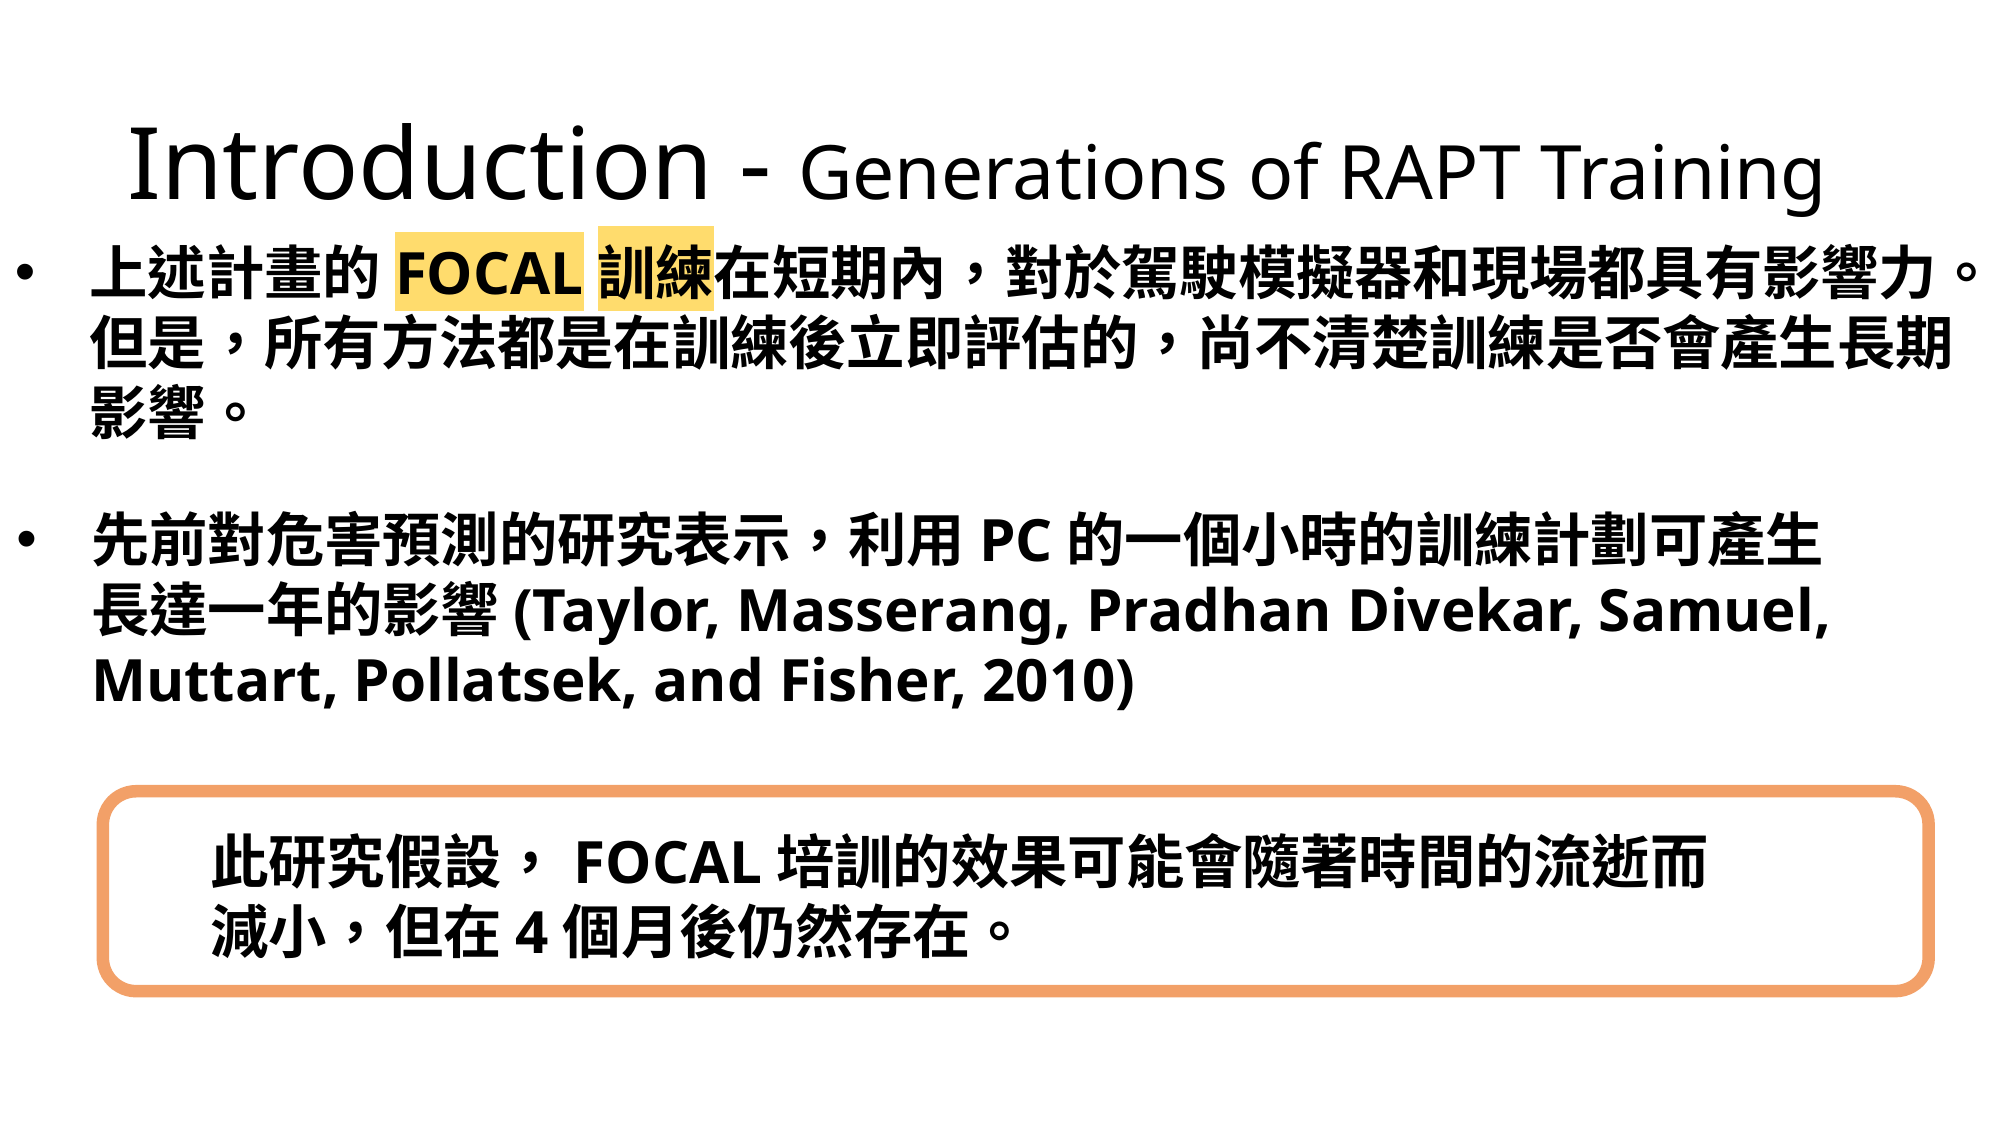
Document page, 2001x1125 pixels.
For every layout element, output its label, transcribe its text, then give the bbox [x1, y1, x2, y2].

text_box 先前對危害預測的研究表示，利用PC的一個小時的訓練計劃可產生長達一年的影響(Taylor, Masserang, Pradhan Divekar, Samuel, Muttart, Pollatsek, and Fisher, 2010) [1, 496, 1894, 721]
text_box 此研究假設，FOCAL培訓的效果可能會隨著時間的流逝而減小，但在4個月後仍然存在。 [195, 818, 1760, 973]
text_box 上述計畫的FOCAL訓練在短期內，對於駕駛模擬器和現場都具有影響力。但是，所有方法都是在訓練後立即評估的，尚不清楚訓練是否會產生長期影響。 [0, 228, 2000, 454]
text_box [101, 790, 1930, 993]
text_box Introduction - Generations of RAPT Training [112, 92, 1843, 227]
